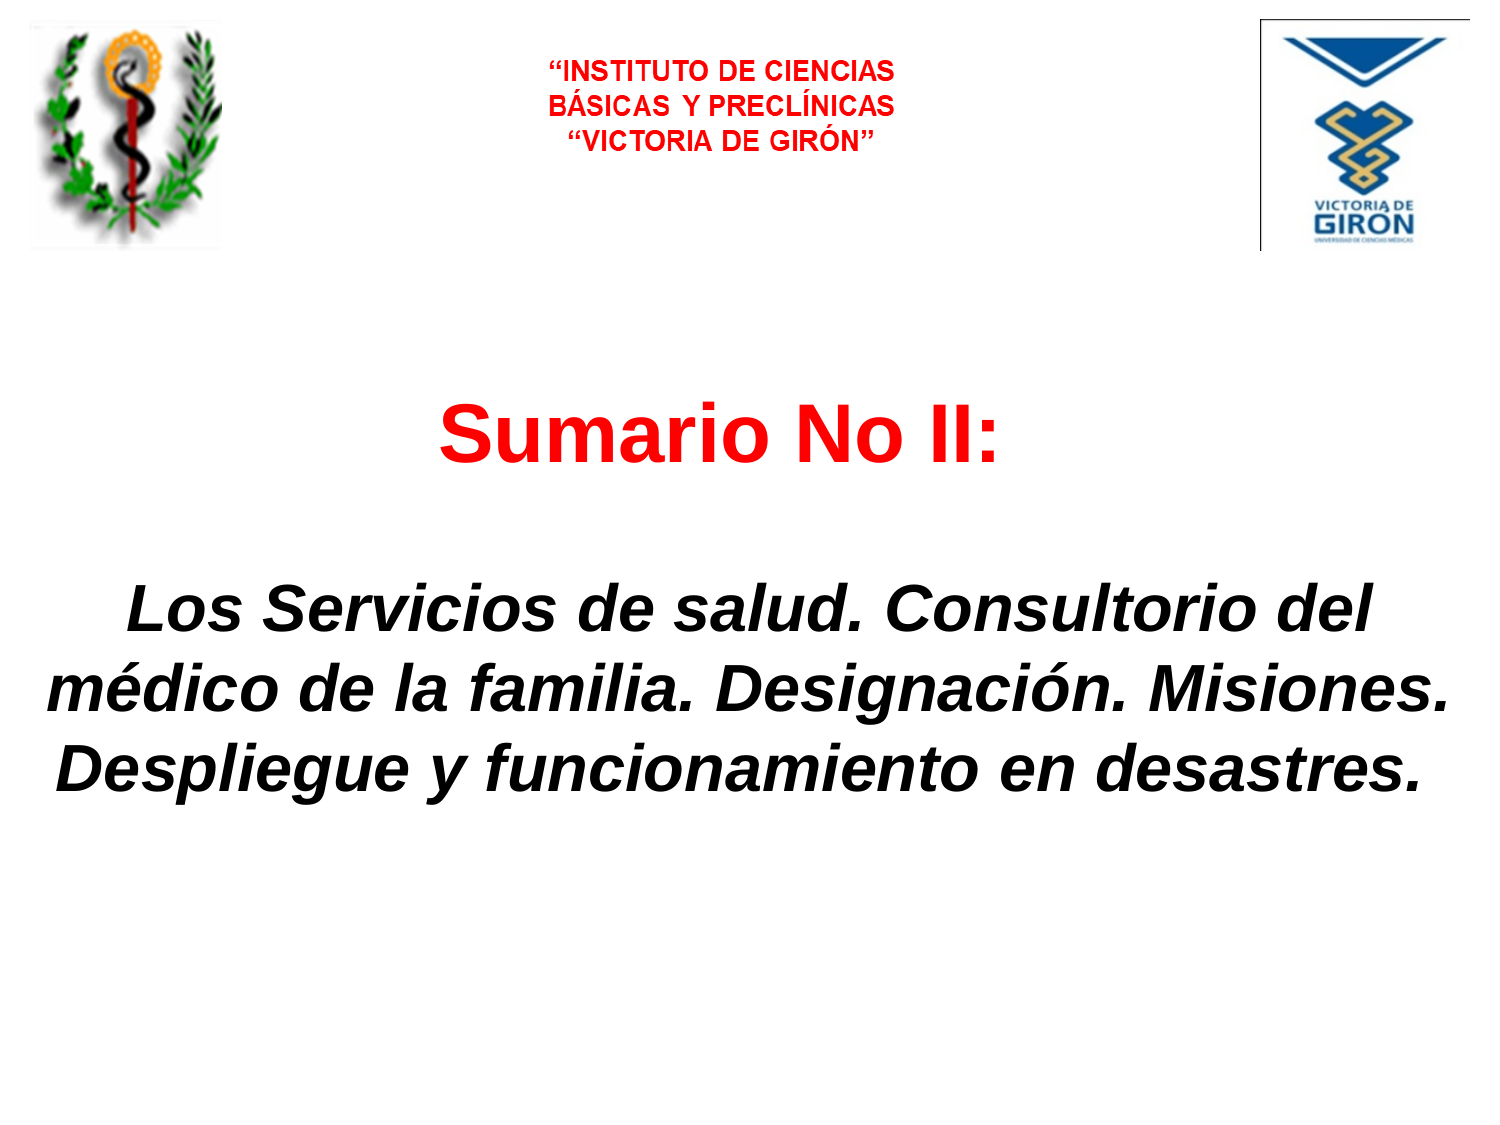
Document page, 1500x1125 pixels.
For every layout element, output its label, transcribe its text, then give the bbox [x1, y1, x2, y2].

text_box Sumario No II: [345, 371, 1096, 487]
text_box Los Servicios de salud. Consultorio del médico de la familia. Designación. Misiones. Despliegue y funcionamiento en desastres. [29, 557, 1471, 812]
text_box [27, 18, 1470, 251]
